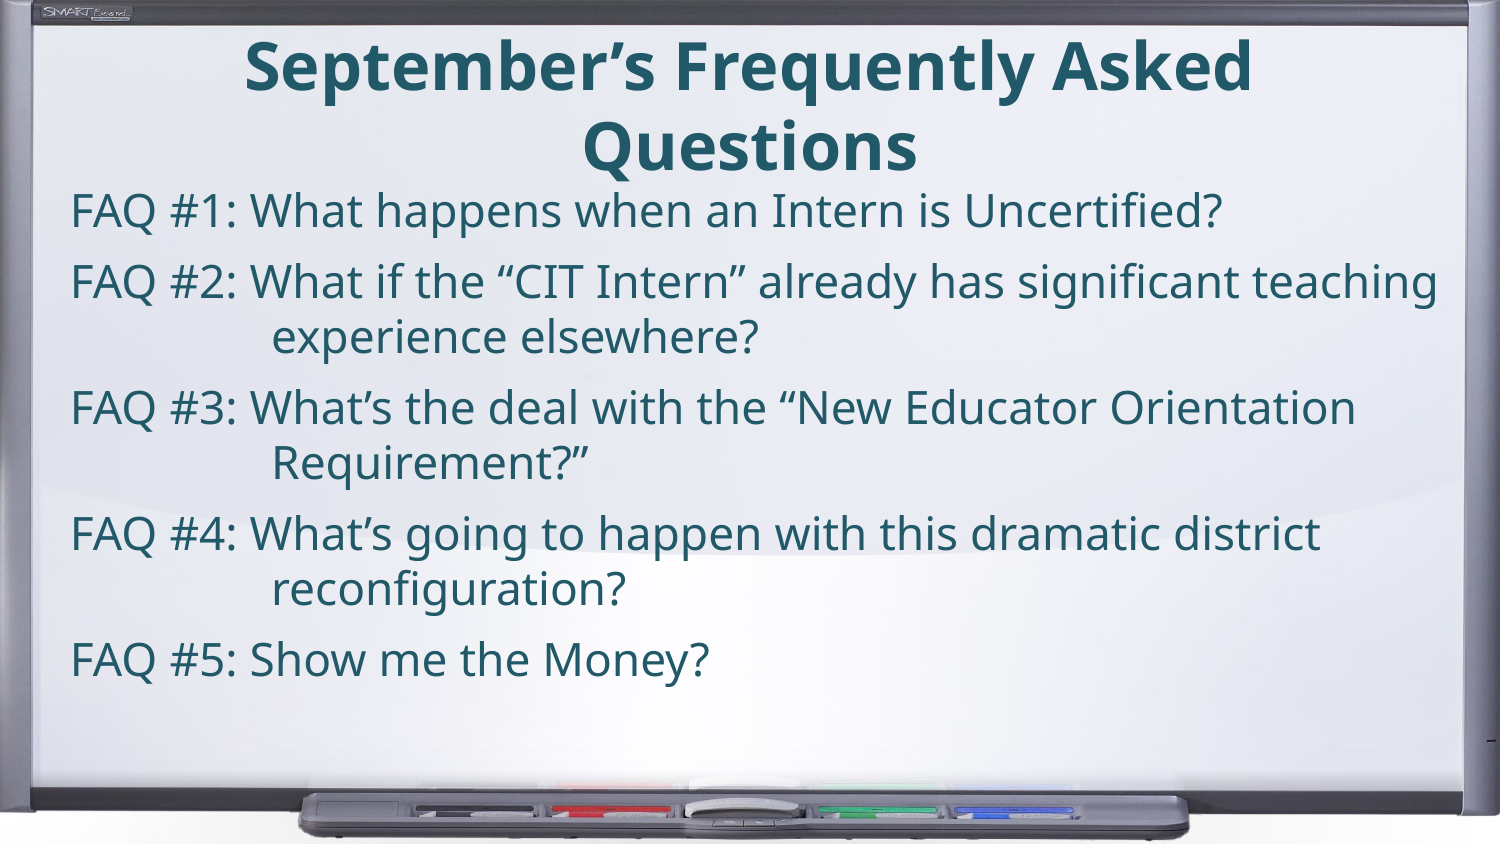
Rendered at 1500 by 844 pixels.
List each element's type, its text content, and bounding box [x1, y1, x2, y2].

title September’s Frequently Asked Questions [75, 33, 1425, 174]
picture [0, 0, 1500, 844]
list FAQ #1: What happens when an Intern is Uncertified? FAQ #2: What if the “CIT Intern” already has significant teaching experience elsewhere? FAQ #3: What’s the deal with the “New Educator Orientation Requirement?” FAQ #4: What’s going to happen with this dramatic district reconfiguration? FAQ #5: Show me the Money? [37, 174, 1463, 694]
